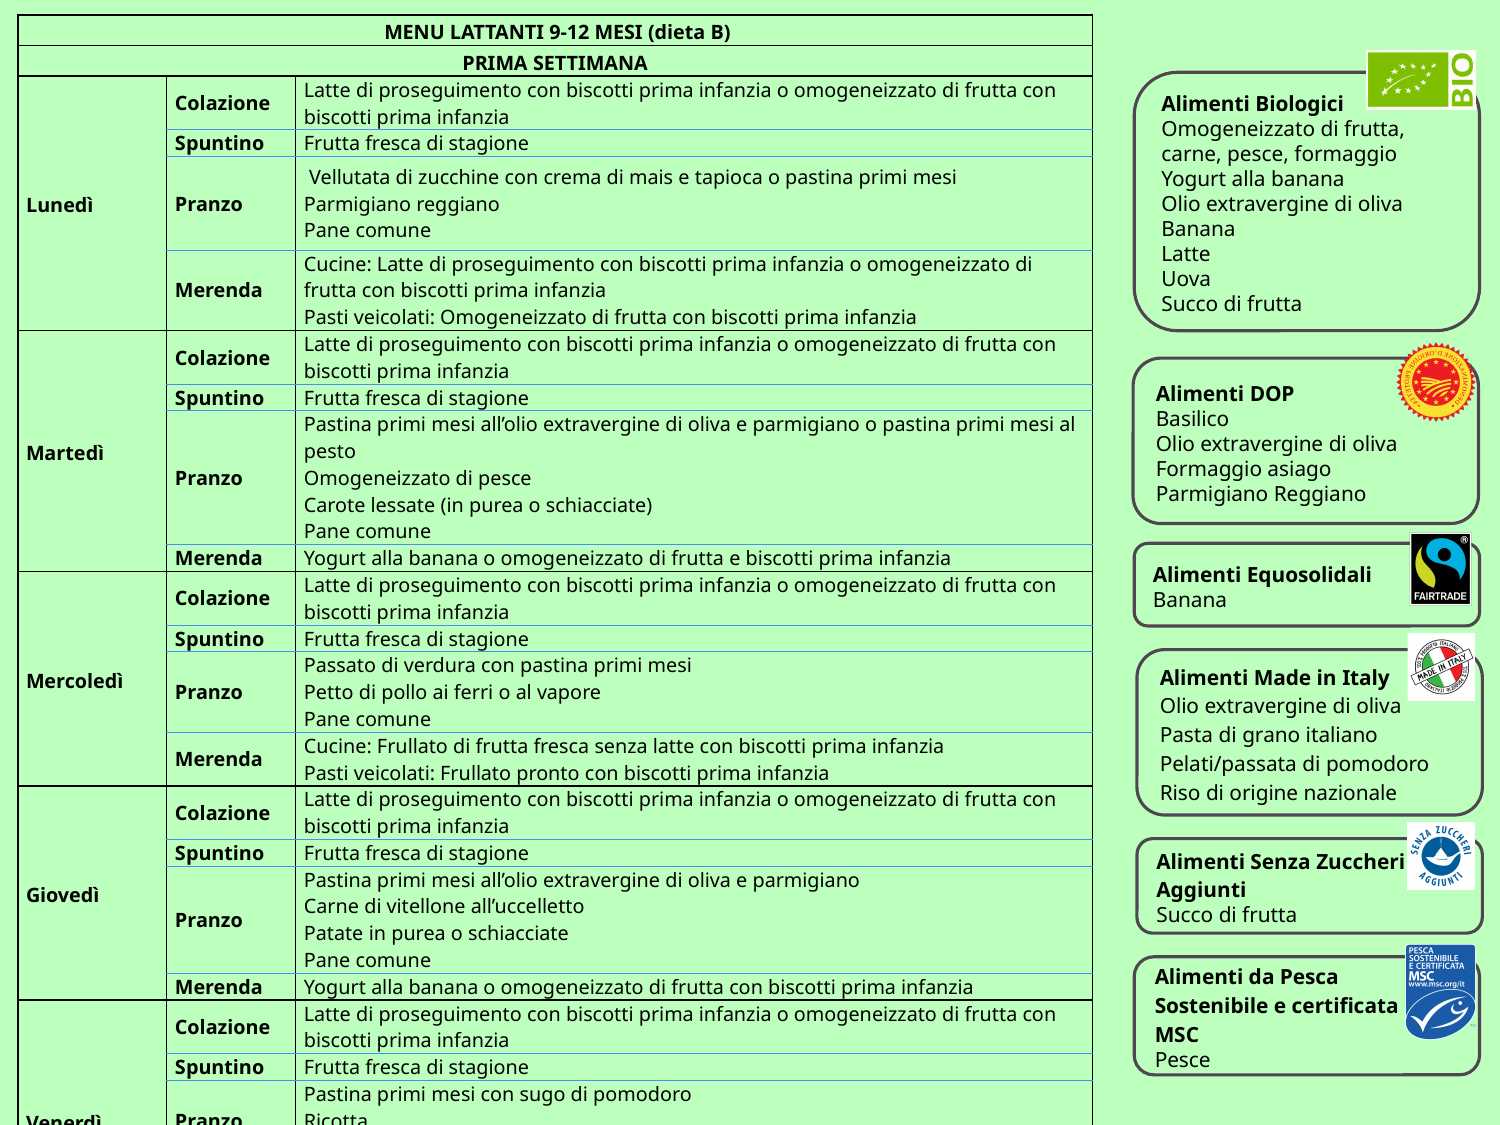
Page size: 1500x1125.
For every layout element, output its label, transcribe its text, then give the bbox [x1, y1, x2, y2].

table_cell Lunedì [19, 77, 166, 330]
table_cell Pranzo [167, 157, 295, 250]
table_cell Colazione [167, 331, 295, 384]
table_cell Colazione [167, 787, 295, 839]
table_cell Frutta fresca di stagione [296, 385, 1092, 410]
table_cell Frutta fresca di stagione [296, 130, 1092, 156]
table_cell Yogurt alla banana o omogeneizzato di frutta e biscotti prima infanzia [296, 545, 1092, 571]
table_cell Martedì [19, 331, 166, 571]
table_cell Pranzo [167, 867, 295, 973]
table_cell PRIMA SETTIMANA [19, 46, 1092, 75]
table_cell Pranzo [167, 652, 295, 732]
table_cell Latte di proseguimento con biscotti prima infanzia o omogeneizzato di frutta con biscotti prima infanzia [296, 1001, 1092, 1053]
table_cell Spuntino [167, 385, 295, 410]
table_cell Pastina primi mesi all’olio extravergine di oliva e parmigiano o pastina primi mesi al pesto Omogeneizzato di pesce Carote lessate (in purea o schiacciate) Pane comune [296, 411, 1092, 544]
table_cell Cucine: Frullato di frutta fresca senza latte con biscotti prima infanzia Pasti veicolati: Frullato pronto con biscotti prima infanzia [296, 733, 1092, 785]
table_cell Latte di proseguimento con biscotti prima infanzia o omogeneizzato di frutta con biscotti prima infanzia [296, 77, 1092, 129]
table_cell Venerdì [19, 1001, 166, 1125]
table_cell Latte di proseguimento con biscotti prima infanzia o omogeneizzato di frutta con biscotti prima infanzia [296, 331, 1092, 384]
table_cell Merenda [167, 733, 295, 785]
table_cell Pranzo [167, 1081, 295, 1125]
table_cell Latte di proseguimento con biscotti prima infanzia o omogeneizzato di frutta con biscotti prima infanzia [296, 572, 1092, 625]
table_cell Colazione [167, 572, 295, 625]
table_cell Colazione [167, 77, 295, 129]
table_cell Merenda [167, 251, 295, 330]
table_cell Yogurt alla banana o omogeneizzato di frutta con biscotti prima infanzia [296, 974, 1092, 999]
table_cell Cucine: Latte di proseguimento con biscotti prima infanzia o omogeneizzato di frutta con biscotti prima infanzia Pasti veicolati: Omogeneizzato di frutta con biscotti prima infanzia [296, 251, 1092, 330]
table_cell Latte di proseguimento con biscotti prima infanzia o omogeneizzato di frutta con biscotti prima infanzia [296, 787, 1092, 839]
table_cell Frutta fresca di stagione [296, 1054, 1092, 1080]
table_cell Pastina primi mesi all’olio extravergine di oliva e parmigiano Carne di vitellone all’uccelletto Patate in purea o schiacciate Pane comune [296, 867, 1092, 973]
table_cell Merenda [167, 545, 295, 571]
table_cell Spuntino [167, 130, 295, 156]
table_cell Spuntino [167, 1054, 295, 1080]
table_header MENU LATTANTI 9-12 MESI (dieta B) [19, 16, 1092, 45]
table_cell Vellutata di zucchine con crema di mais e tapioca o pastina primi mesi Parmigiano reggiano Pane comune [296, 157, 1092, 250]
table_cell Giovedì [19, 787, 166, 999]
table_cell Frutta fresca di stagione [296, 626, 1092, 651]
table_cell Mercoledì [19, 572, 166, 785]
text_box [1133, 50, 1483, 1075]
table_cell Pastina primi mesi con sugo di pomodoro Ricotta Pane comune [296, 1081, 1092, 1125]
table_cell Colazione [167, 1001, 295, 1053]
table_cell Spuntino [167, 626, 295, 651]
table_cell Pranzo [167, 411, 295, 544]
table_cell Merenda [167, 974, 295, 999]
table_cell Spuntino [167, 840, 295, 866]
table_cell Frutta fresca di stagione [296, 840, 1092, 866]
table_cell Passato di verdura con pastina primi mesi Petto di pollo ai ferri o al vapore Pane comune [296, 652, 1092, 732]
